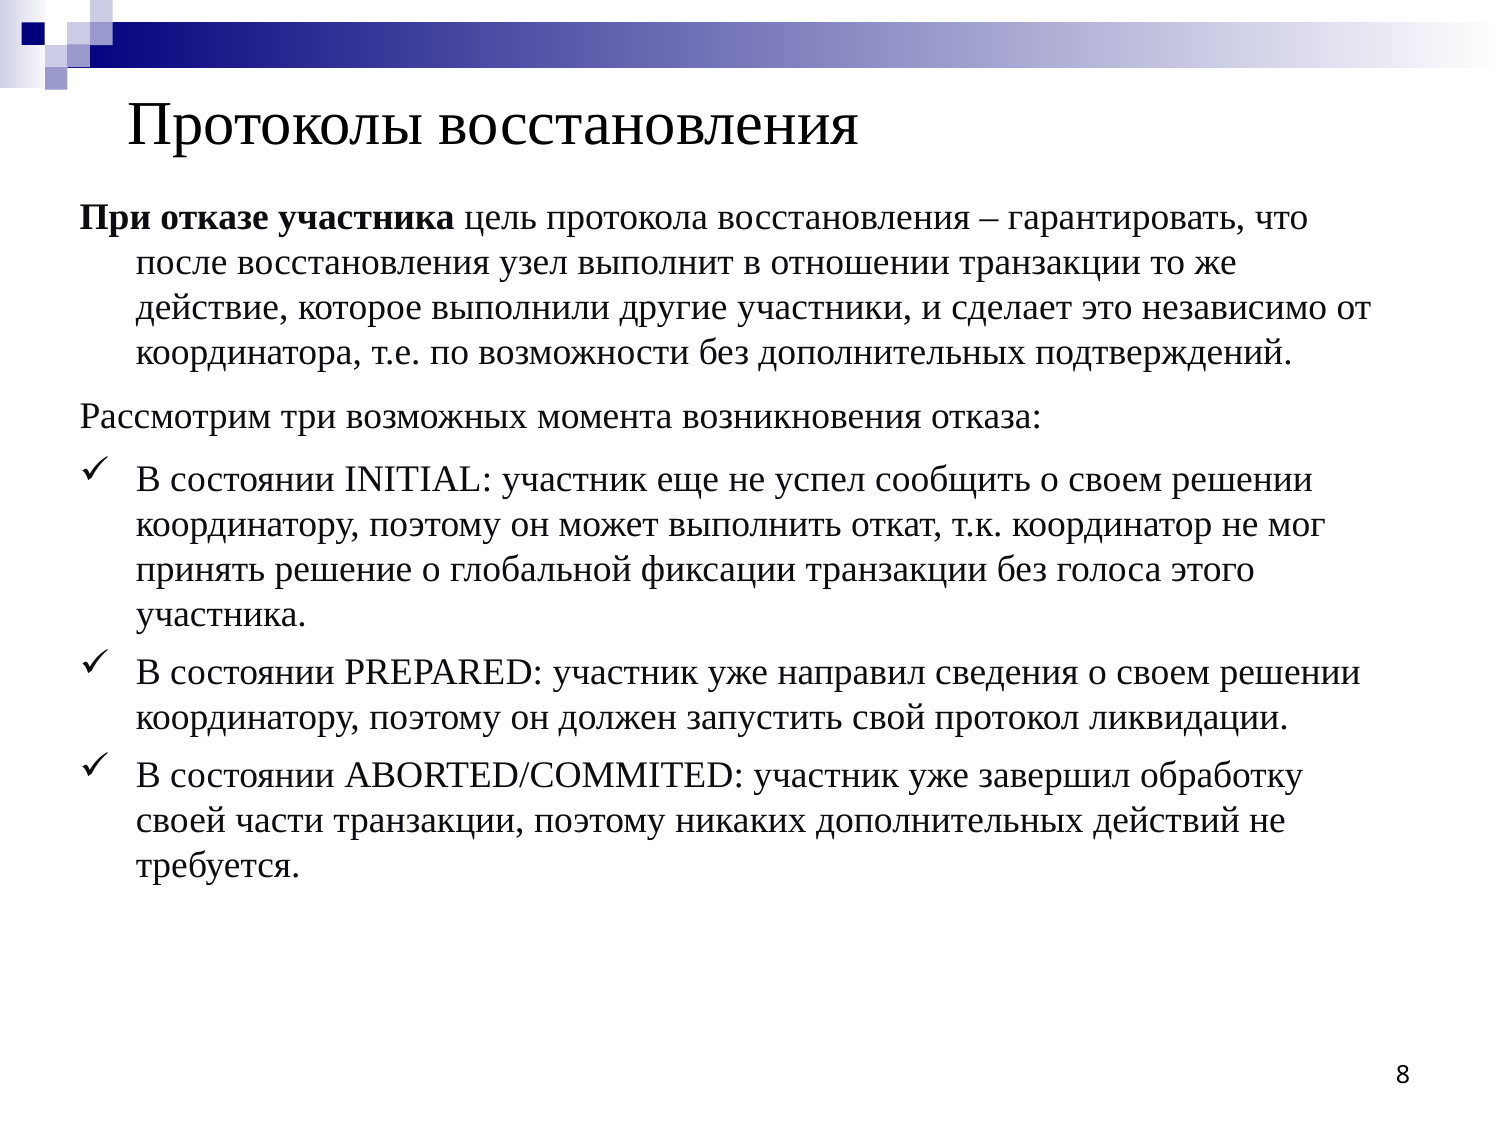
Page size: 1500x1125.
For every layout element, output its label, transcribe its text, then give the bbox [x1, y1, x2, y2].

title Протоколы восстановления [112, 54, 1388, 184]
text_box При отказе участника цель протокола восстановления – гарантировать, что после восстановления узел выполнит в отношении транзакции то же действие, которое выполнили другие участники, и сделает это независимо от координатора, т.е. по возможности без дополнительных подтверждений. Рассмотрим три возможных момента возникновения отказа: В состоянии INITIAL: участник еще не успел сообщить о своем решении координатору, поэтому он может выполнить откат, т.к. координатор не мог принять решение о глобальной фиксации транзакции без голоса этого участника. В состоянии PREPARED: участник уже направил сведения о своем решении координатору, поэтому он должен запустить свой протокол ликвидации. В состоянии ABORTED/COMMITED: участник уже завершил обработку своей части транзакции, поэтому никаких дополнительных действий не требуется. [64, 184, 1400, 938]
slide_number 8 [1074, 1025, 1425, 1100]
